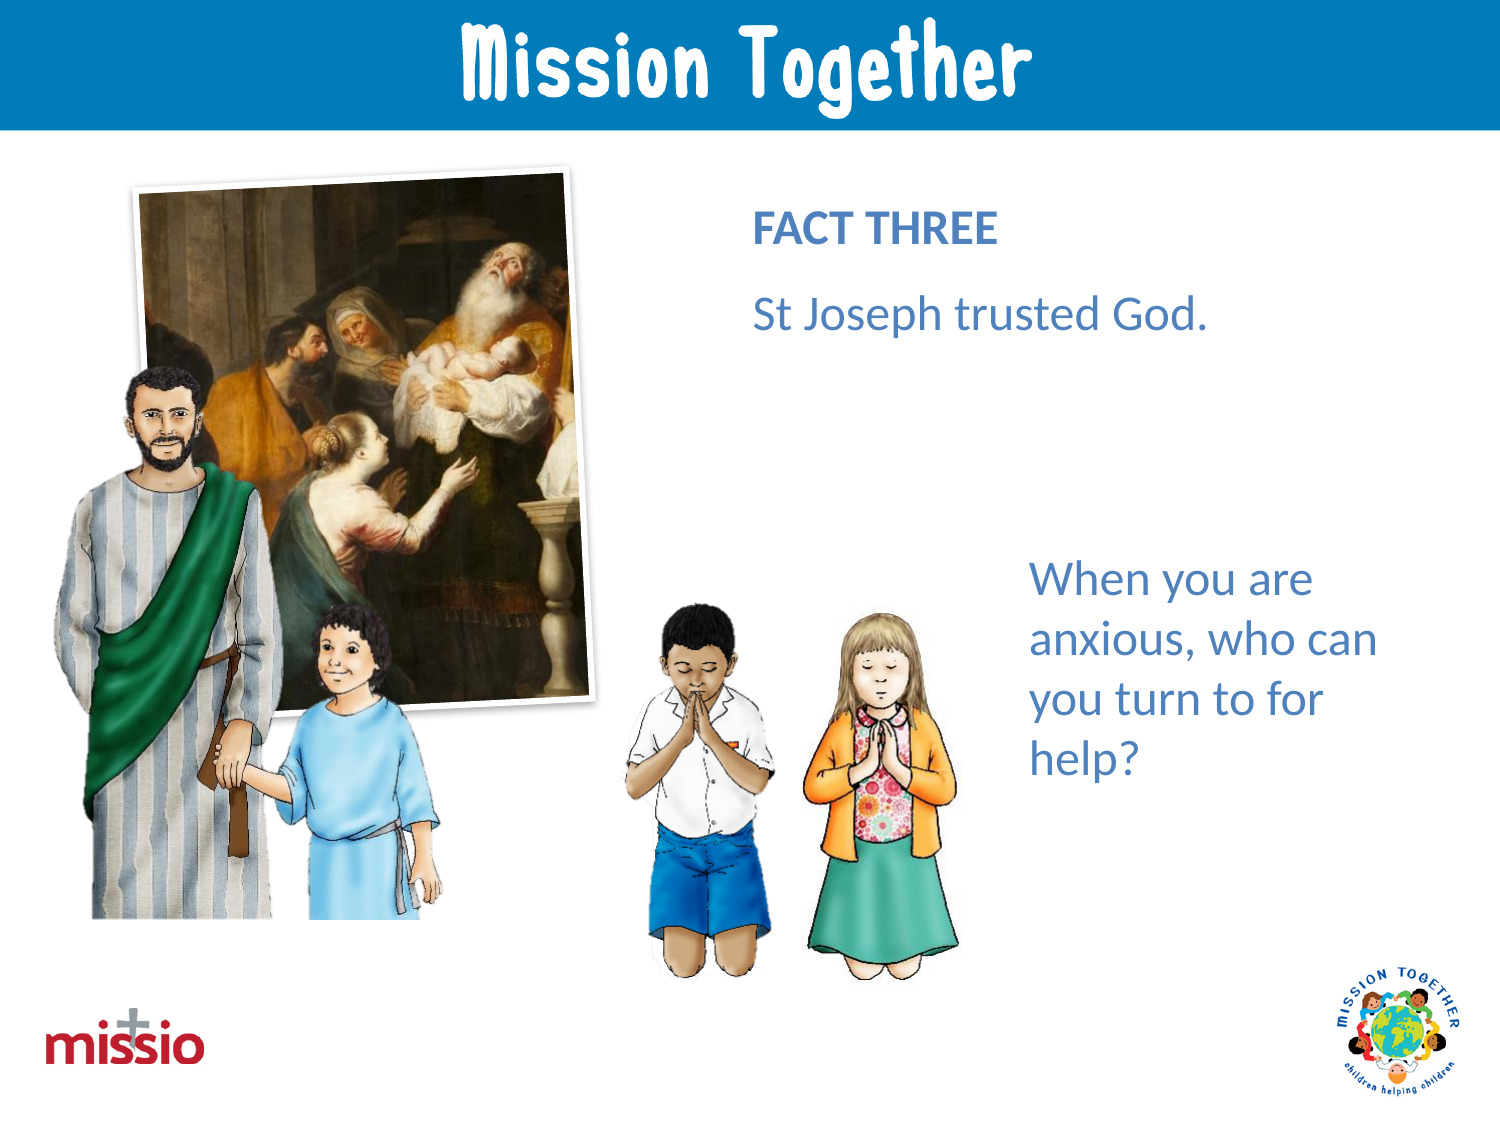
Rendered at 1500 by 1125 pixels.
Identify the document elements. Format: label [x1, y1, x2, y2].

picture [516, 49, 528, 97]
picture [924, 18, 956, 100]
picture [964, 50, 996, 100]
picture [819, 46, 851, 118]
picture [0, 131, 1500, 1125]
picture [638, 49, 667, 97]
picture [516, 33, 527, 45]
picture [1002, 44, 1031, 96]
text_box [604, 538, 1431, 1002]
picture [675, 47, 707, 97]
picture [859, 50, 891, 100]
picture [739, 26, 777, 97]
picture [537, 48, 569, 97]
picture [891, 26, 918, 97]
picture [617, 49, 629, 97]
picture [462, 23, 506, 100]
picture [616, 33, 628, 45]
picture [576, 48, 608, 97]
picture [784, 49, 813, 97]
